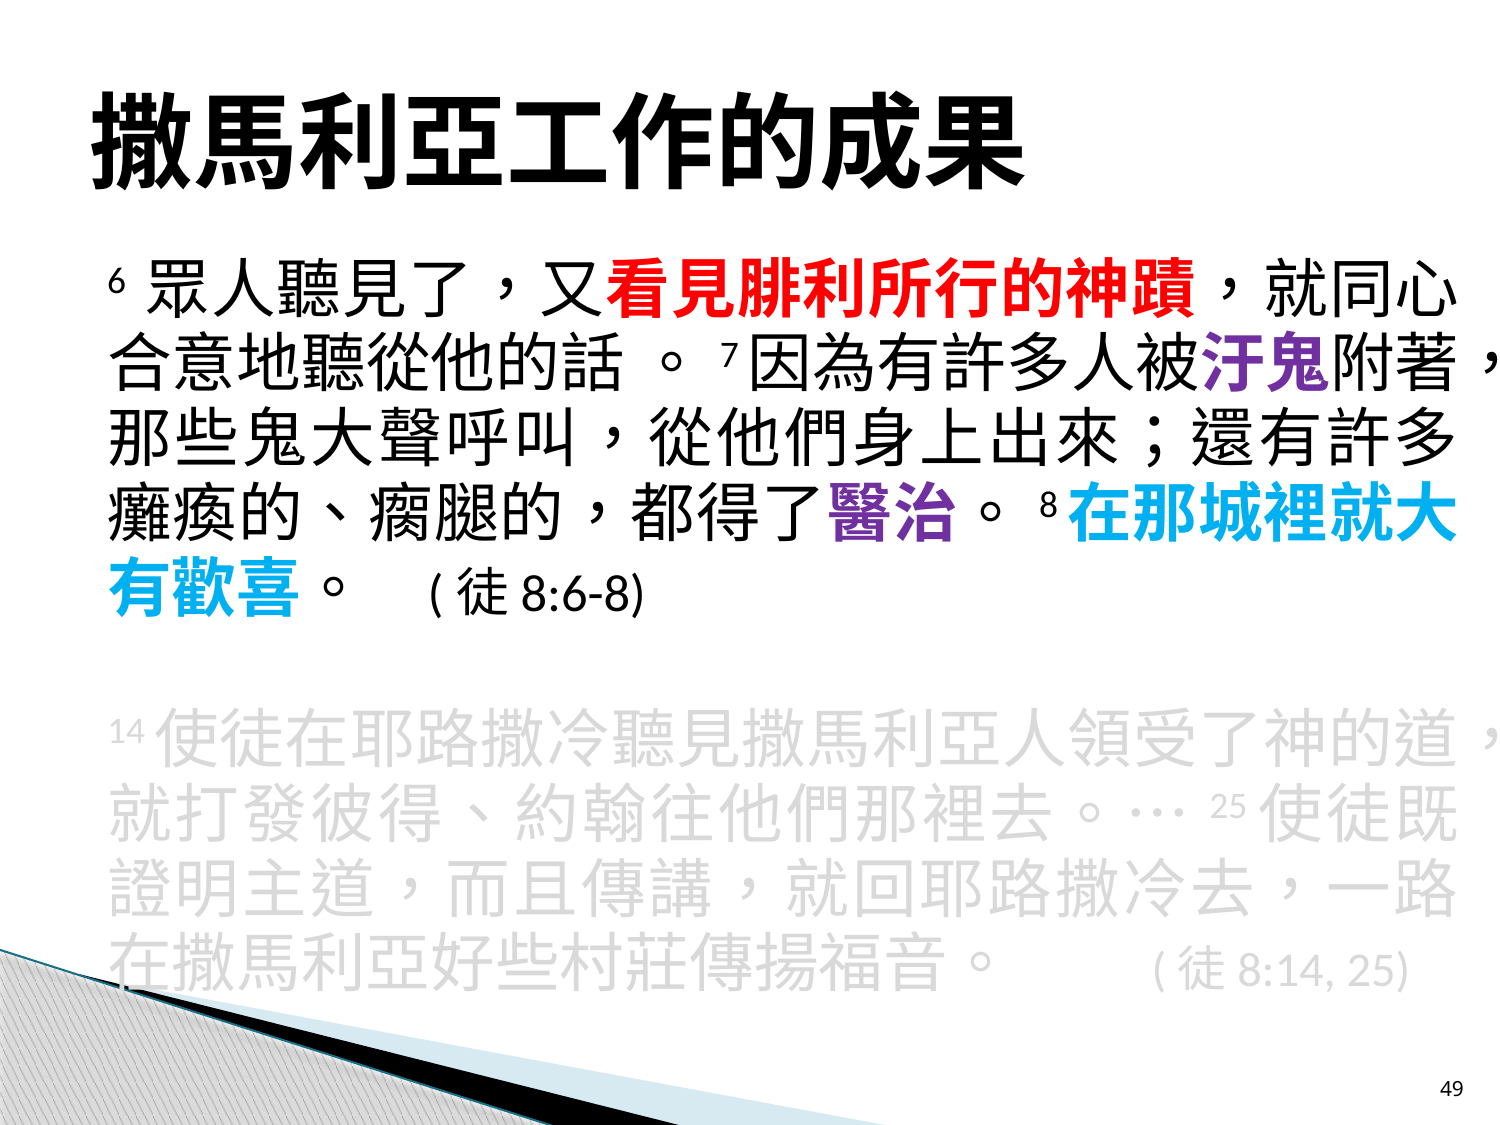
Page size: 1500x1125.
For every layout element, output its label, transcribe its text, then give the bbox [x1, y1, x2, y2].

slide_number 49 [1418, 1051, 1479, 1112]
list 6 眾人聽見了，又看見腓利所行的神蹟，就同心合意地聽從他的話 。7因為有許多人被汙鬼附著，那些鬼大聲呼叫，從他們身上出來；還有許多癱瘓的、瘸腿的，都得了醫治。8在那城裡就大有歡喜。 (徒8:6-8) 14使徒在耶路撒冷聽見撒馬利亞人領受了神的道，就打發彼得、約翰往他們那裡去。…25使徒既證明主道，而且傳講，就回耶路撒冷去，一路在撒馬利亞好些村莊傳揚福音。 (徒8:14, 25) [75, 243, 1475, 1080]
title 撒馬利亞工作的成果 [75, 45, 1425, 233]
